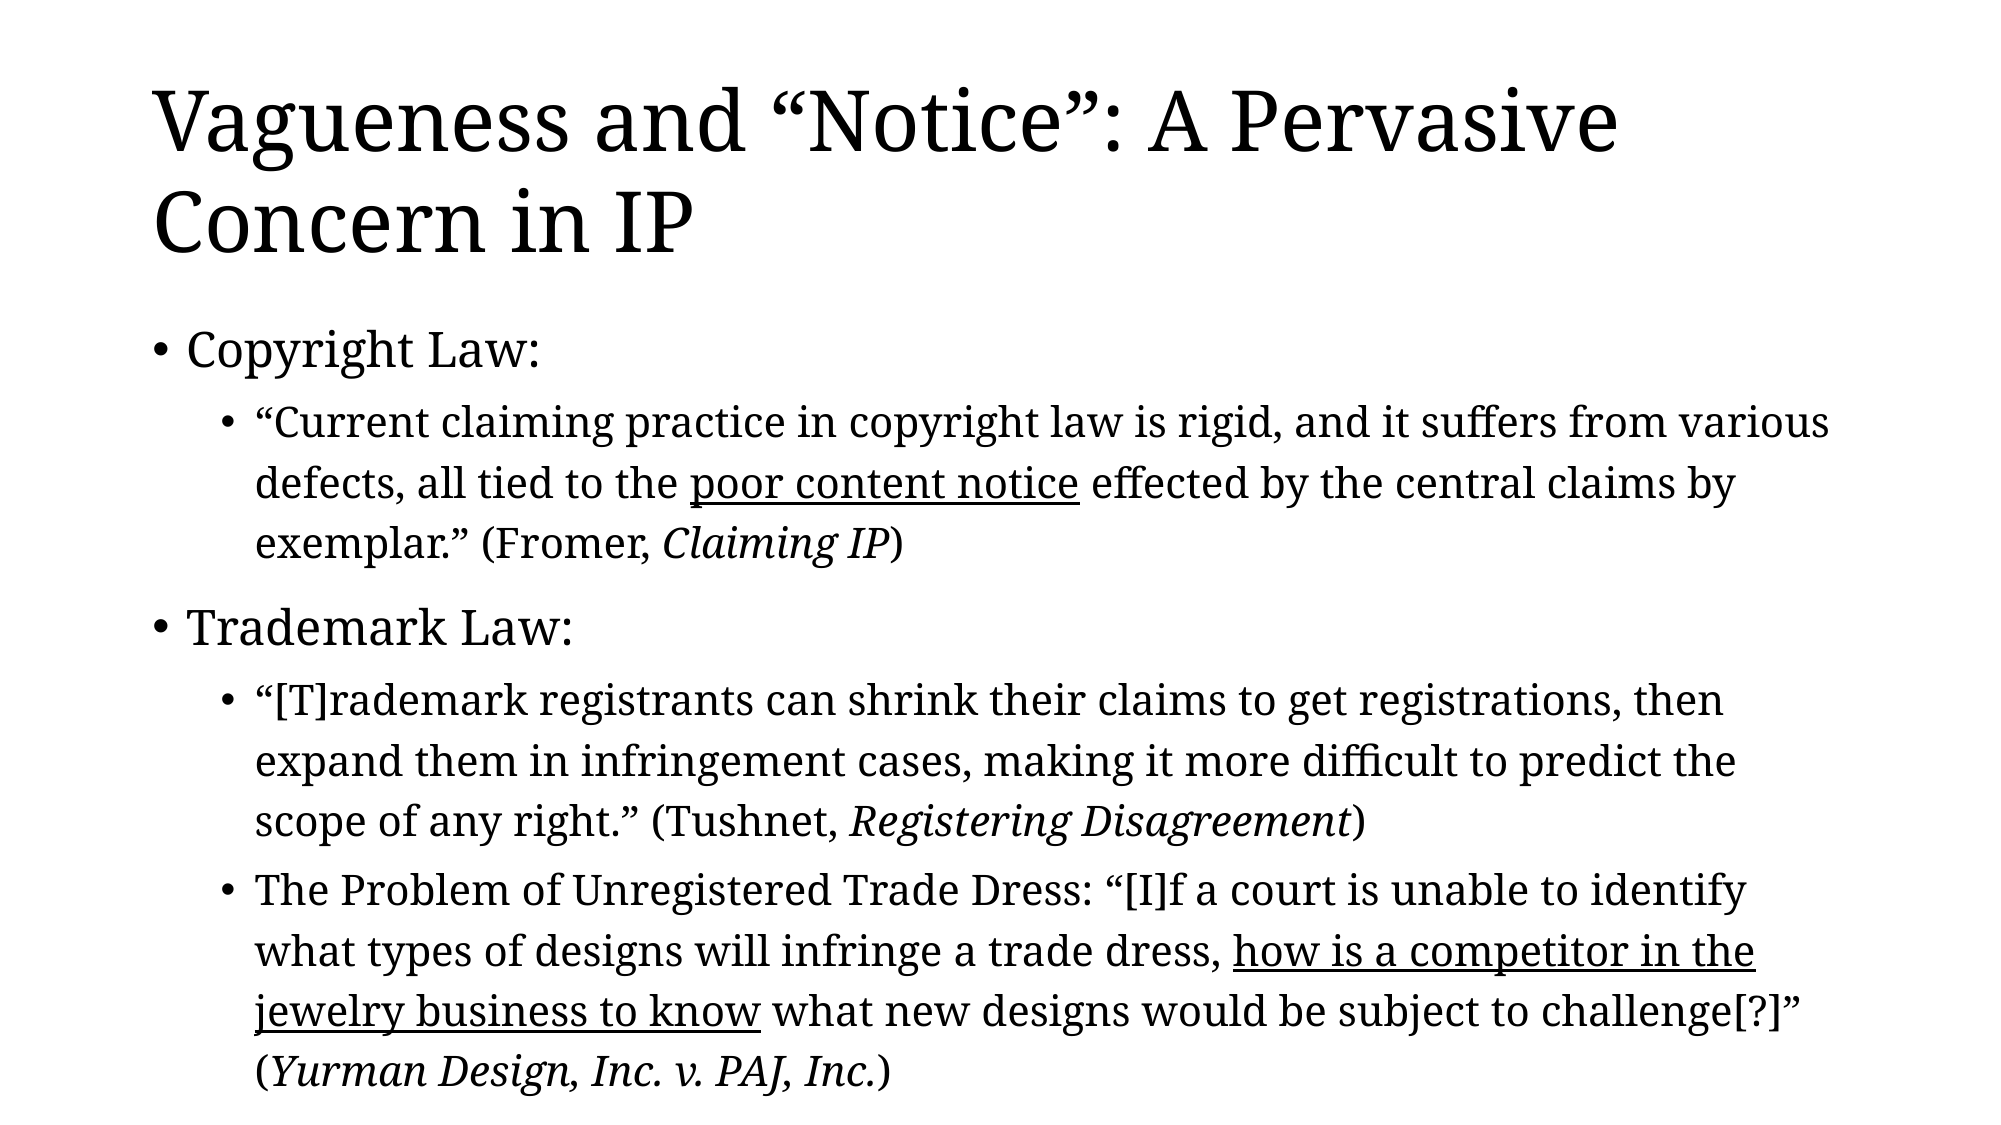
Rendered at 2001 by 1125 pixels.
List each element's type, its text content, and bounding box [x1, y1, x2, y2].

title Vagueness and “Notice”: A Pervasive Concern in IP [137, 59, 1863, 278]
list Copyright Law: “Current claiming practice in copyright law is rigid, and it suffers from various defects, all tied to the poor content notice effected by the central claims by exemplar.” (Fromer, Claiming IP) Trademark Law: “[T]rademark registrants can shrink their claims to get registrations, then expand them in infringement cases, making it more difficult to predict the scope of any right.” (Tushnet, Registering Disagreement) The Problem of Unregistered Trade Dress: “[I]f a court is unable to identify what types of designs will infringe a trade dress, how is a competitor in the jewelry business to know what new designs would be subject to challenge[?]” (Yurman Design, Inc. v. PAJ, Inc.) [137, 299, 1863, 1109]
